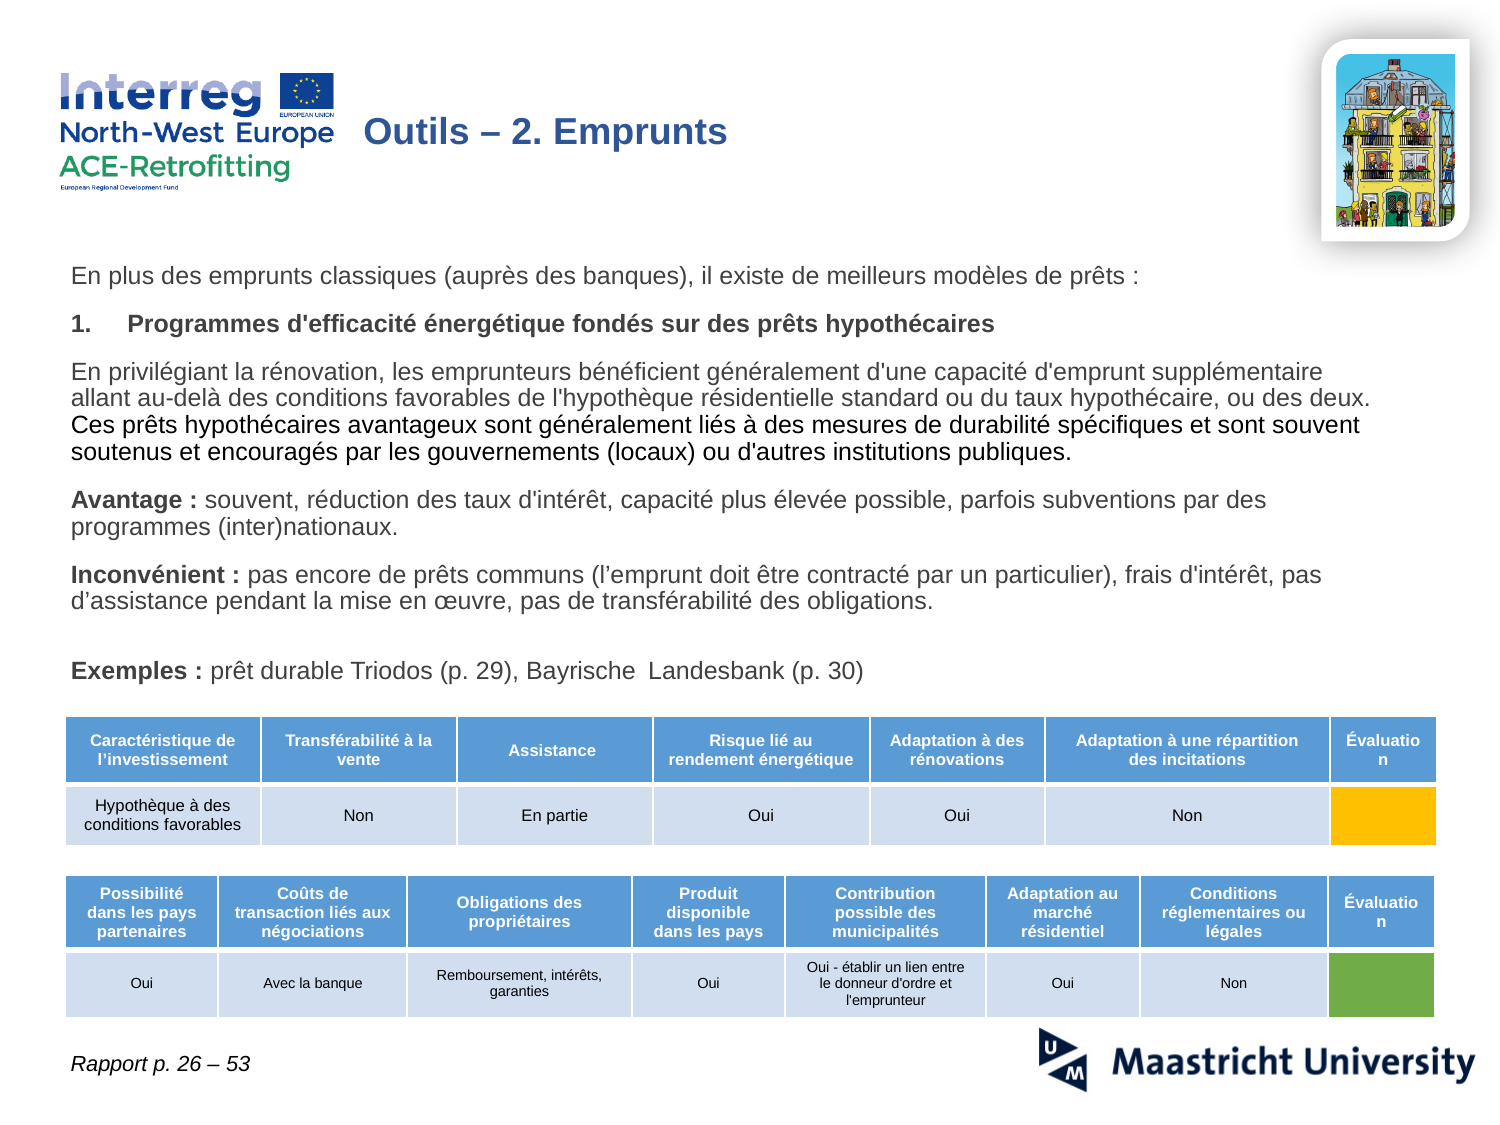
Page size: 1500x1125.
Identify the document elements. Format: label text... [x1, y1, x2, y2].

table_cell Oui [871, 787, 1044, 845]
text_box Rapport p. 26 – 53 [55, 1034, 405, 1085]
table_header Risque lié au rendement énergétique [654, 717, 869, 782]
table_cell Oui [633, 953, 784, 1017]
table_header Évaluation [1329, 876, 1434, 947]
table_header Adaptation à des rénovations [871, 717, 1044, 782]
list En plus des emprunts classiques (auprès des banques), il existe de meilleurs modèles de prêts : Programmes d'efficacité énergétique fondés sur des prêts hypothécaires En privilégiant la rénovation, les emprunteurs bénéficient généralement d'une capacité d'emprunt supplémentaire allant au-delà des conditions favorables de l'hypothèque résidentielle standard ou du taux hypothécaire, ou des deux. Ces prêts hypothécaires avantageux sont généralement liés à des mesures de durabilité spécifiques et sont souvent soutenus et encouragés par les gouvernements (locaux) ou d'autres institutions publiques. Avantage : souvent, réduction des taux d'intérêt, capacité plus élevée possible, parfois subventions par des programmes (inter)nationaux. Inconvénient : pas encore de prêts communs (l’emprunt doit être contracté par un particulier), frais d'intérêt, pas d’assistance pendant la mise en œuvre, pas de transférabilité des obligations. Exemples : prêt durable Triodos (p. 29), Bayrische Landesbank (p. 30) [55, 255, 1397, 901]
table_cell En partie [458, 787, 652, 845]
text_box Outils – 2. Emprunts [348, 90, 1291, 175]
table_cell Remboursement, intérêts, garanties [408, 953, 631, 1017]
table_cell Oui - établir un lien entre le donneur d'ordre et l'emprunteur [786, 953, 985, 1017]
table_cell Hypothèque à des conditions favorables [66, 787, 260, 845]
table_header Possibilité dans les pays partenaires [66, 876, 217, 947]
table_cell Avec la banque [219, 953, 406, 1017]
table_header Adaptation au marché résidentiel [987, 876, 1139, 947]
table_header Coûts de transaction liés aux négociations [219, 876, 406, 947]
table_cell [1329, 953, 1434, 1017]
picture [1037, 1006, 1481, 1125]
table_header Assistance [458, 717, 652, 782]
table_cell Oui [654, 787, 869, 845]
table_cell Non [262, 787, 456, 845]
table_header Produit disponible dans les pays [633, 876, 784, 947]
table_header Évaluation [1331, 717, 1436, 782]
table_header Contribution possible des municipalités [786, 876, 985, 947]
table_header Conditions réglementaires ou légales [1141, 876, 1327, 947]
table_cell Oui [66, 953, 217, 1017]
table_cell Non [1046, 787, 1329, 845]
table_header Transférabilité à la vente [262, 717, 456, 782]
table_cell [1331, 787, 1436, 845]
table_cell Oui [987, 953, 1139, 1017]
table_header Adaptation à une répartition des incitations [1046, 717, 1329, 782]
table_header Caractéristique de l’investissement [66, 717, 260, 782]
table_cell Non [1141, 953, 1327, 1017]
picture [1337, 54, 1455, 226]
table_header Obligations des propriétaires [408, 876, 631, 947]
picture [34, 46, 360, 220]
